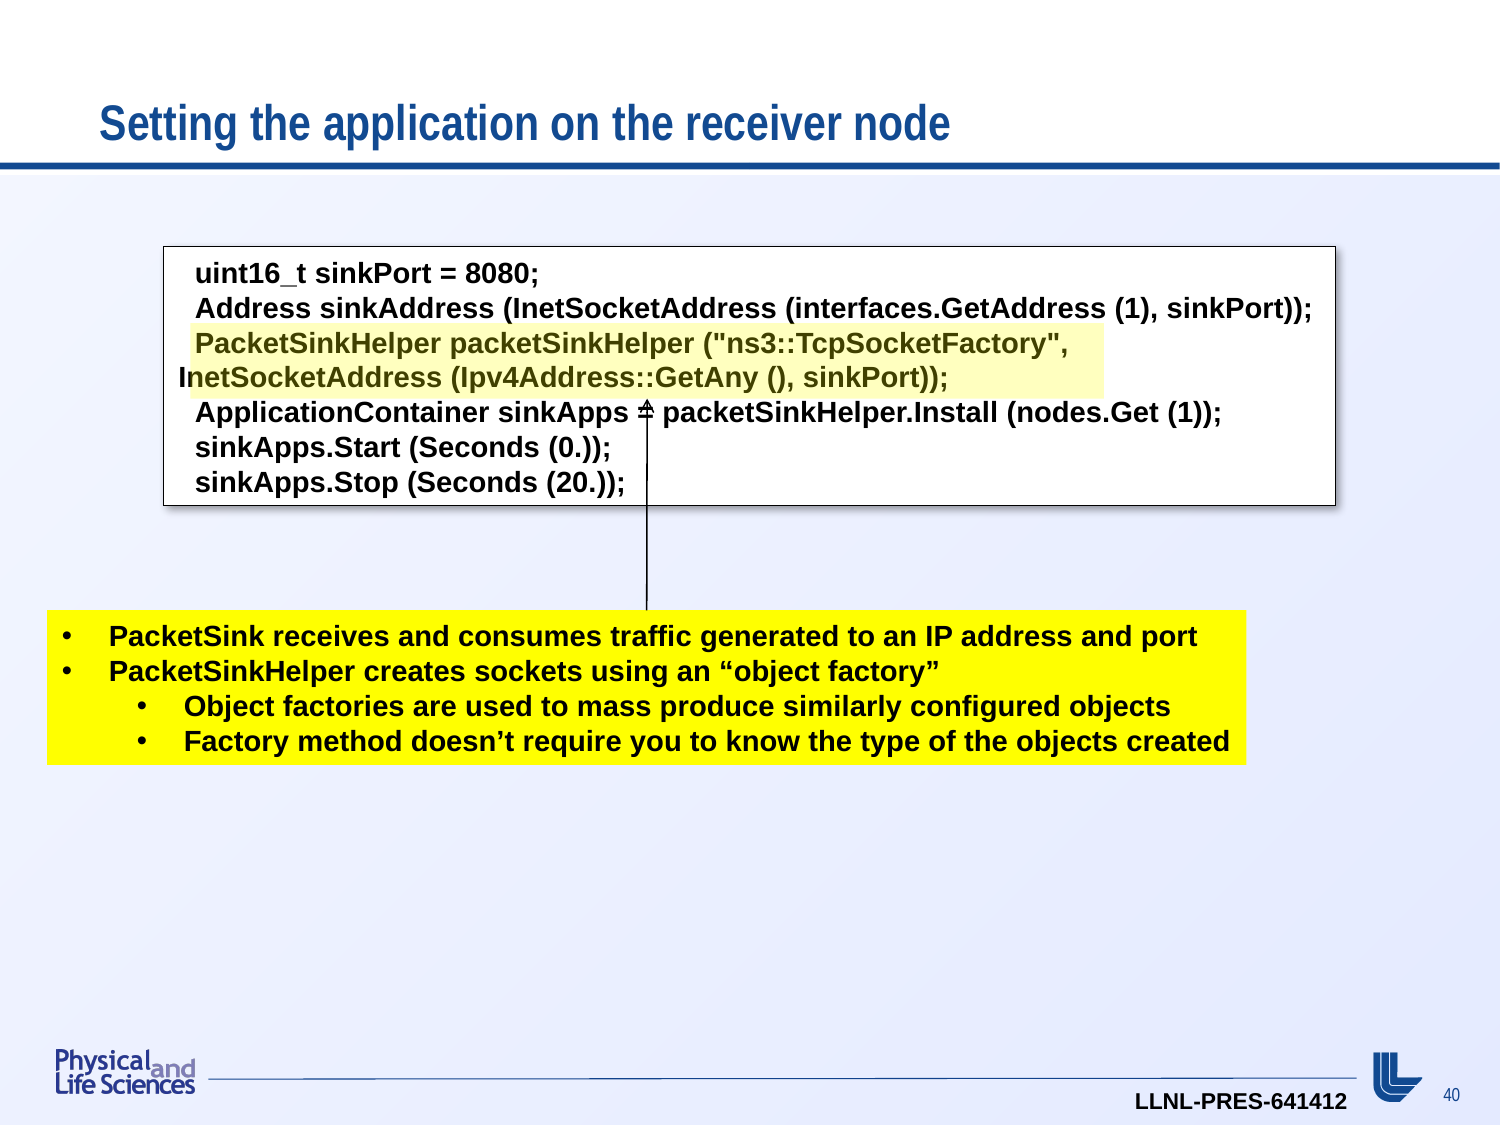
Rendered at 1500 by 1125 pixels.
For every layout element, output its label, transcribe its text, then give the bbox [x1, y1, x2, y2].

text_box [163, 246, 1336, 510]
text_box PacketSink receives and consumes traffic generated to an IP address and port PacketSinkHelper creates sockets using an “object factory” Object factories are used to mass produce similarly configured objects Factory method doesn’t require you to know the type of the objects created [47, 610, 1247, 765]
picture [1365, 1050, 1425, 1108]
picture [56, 1049, 195, 1094]
title Setting the application on the receiver node [99, 24, 1405, 159]
